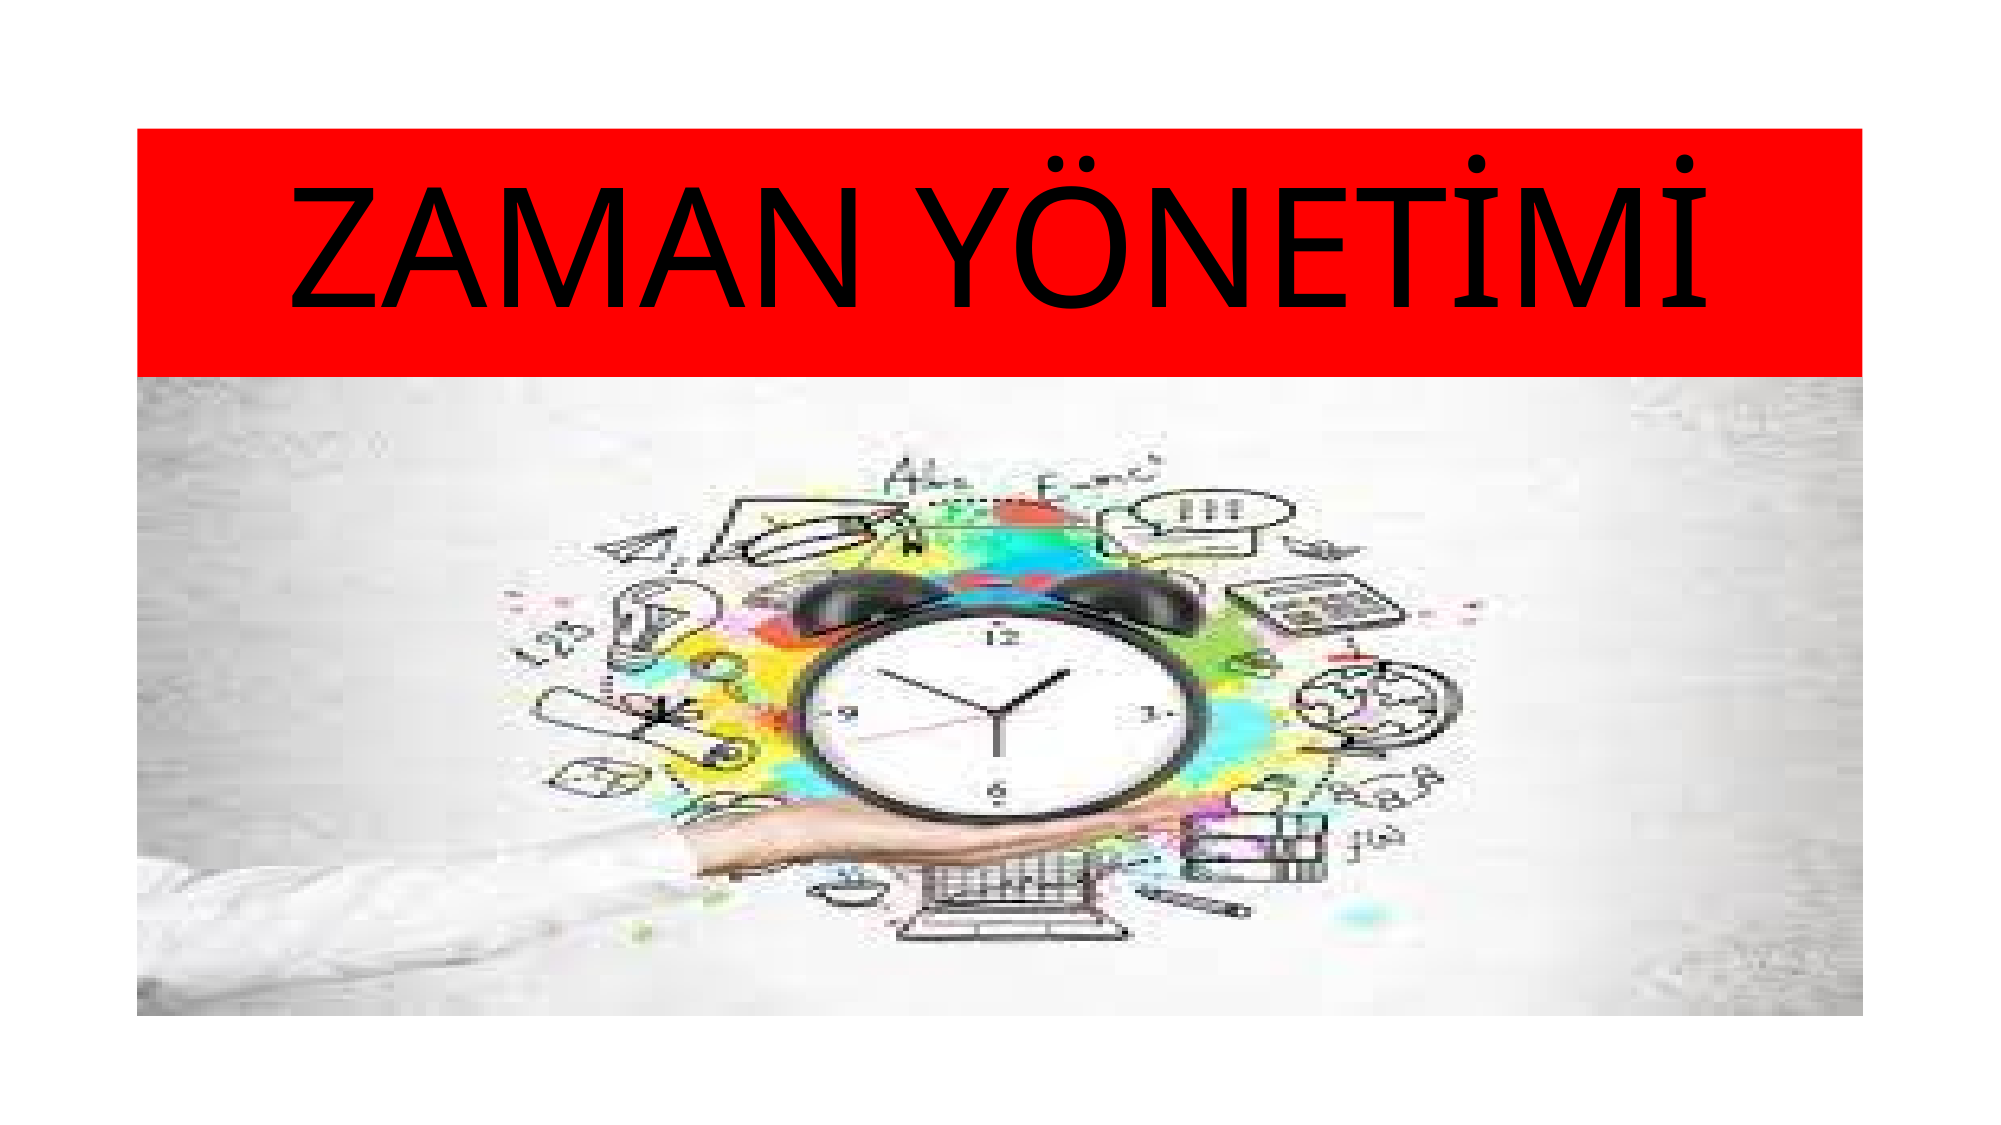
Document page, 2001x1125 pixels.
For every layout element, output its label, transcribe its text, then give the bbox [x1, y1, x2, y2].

title ZAMAN YÖNETİMİ [137, 128, 1863, 377]
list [138, 379, 1861, 1014]
